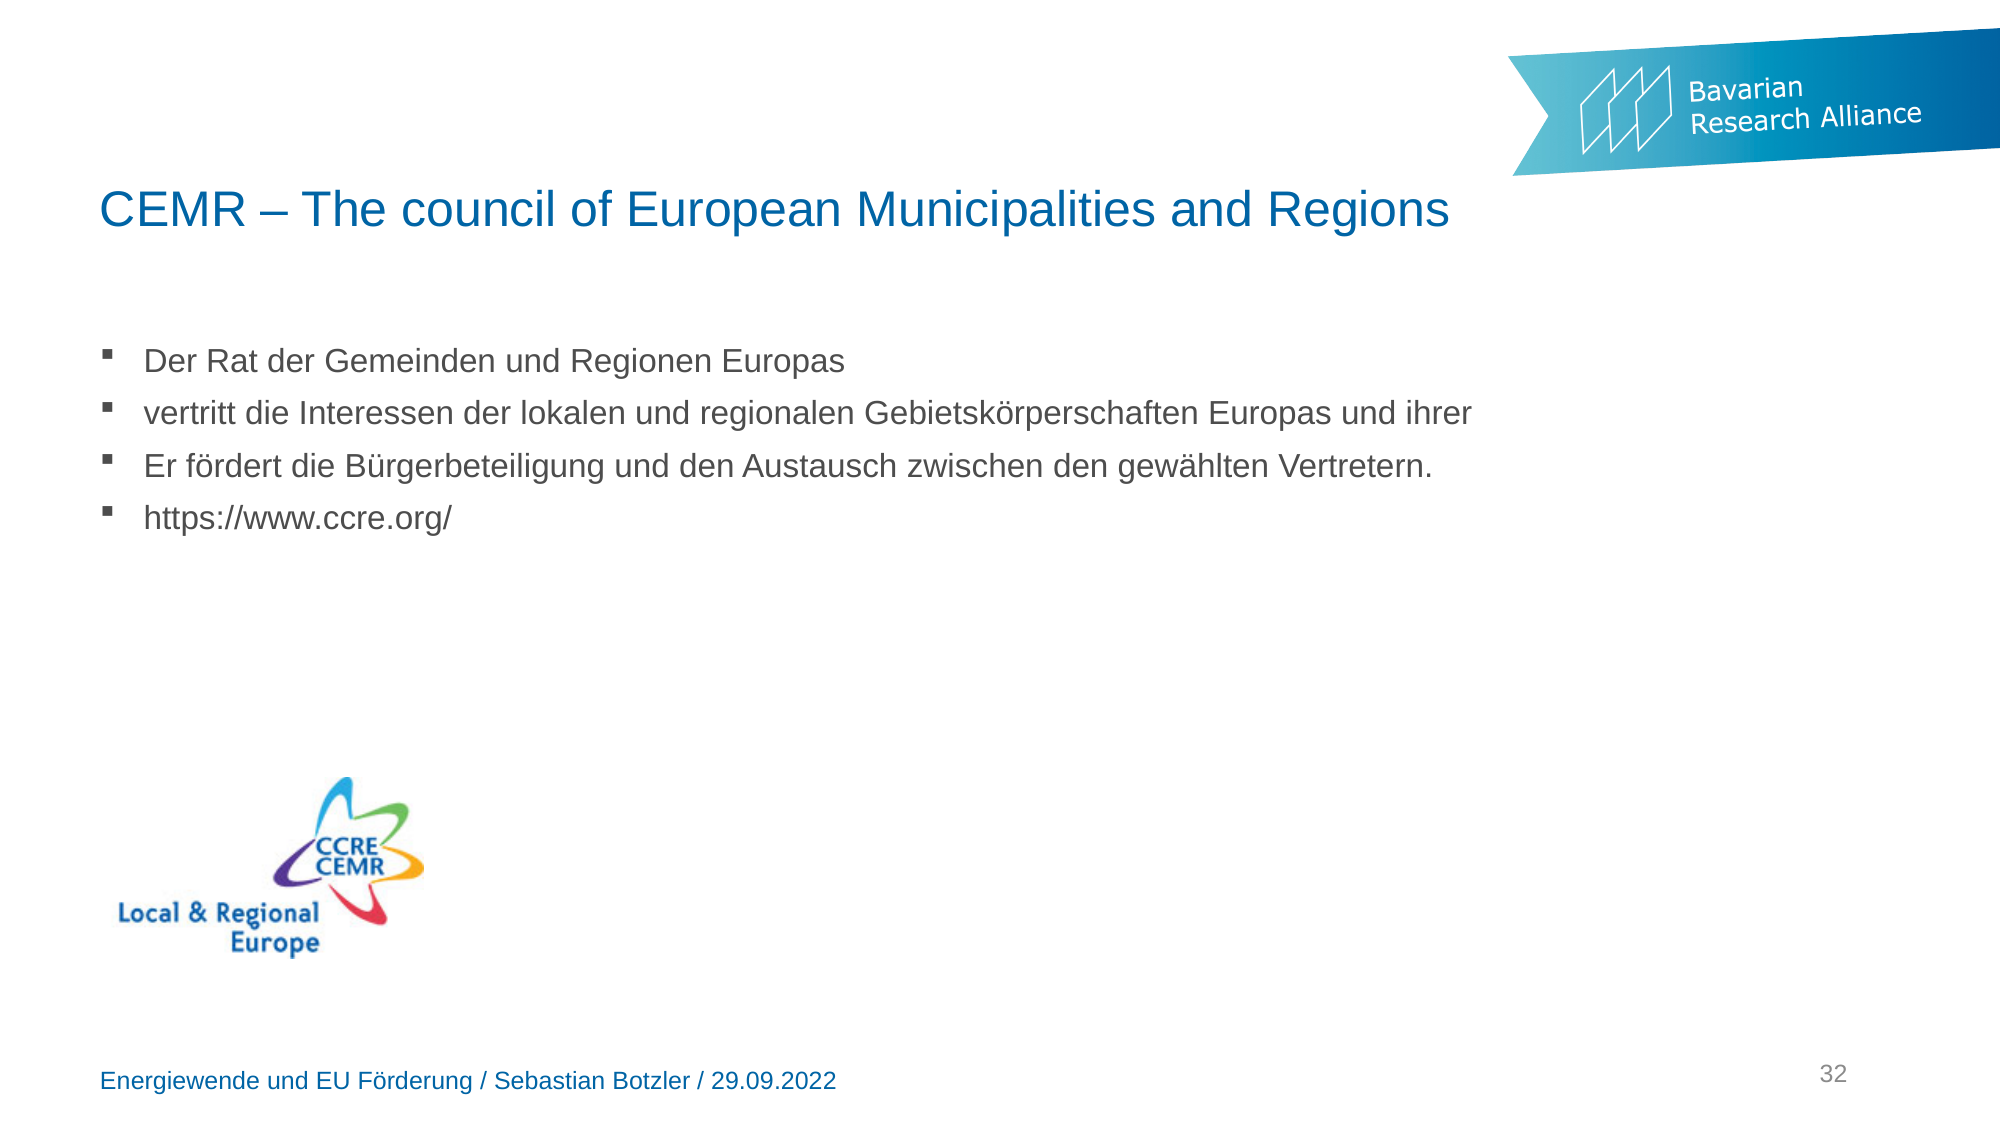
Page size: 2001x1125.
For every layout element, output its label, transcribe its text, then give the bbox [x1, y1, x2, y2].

picture [1499, 21, 2000, 191]
title CEMR – The council of European Municipalities and Regions [99, 176, 1900, 323]
slide_number 32 [1412, 1042, 1863, 1103]
list Der Rat der Gemeinden und Regionen Europas vertritt die Interessen der lokalen und regionalen Gebietskörperschaften Europas und ihrer Er fördert die Bürgerbeteiligung und den Austausch zwischen den gewählten Vertretern. https://www.ccre.org/ [99, 338, 1900, 989]
picture [99, 777, 424, 960]
